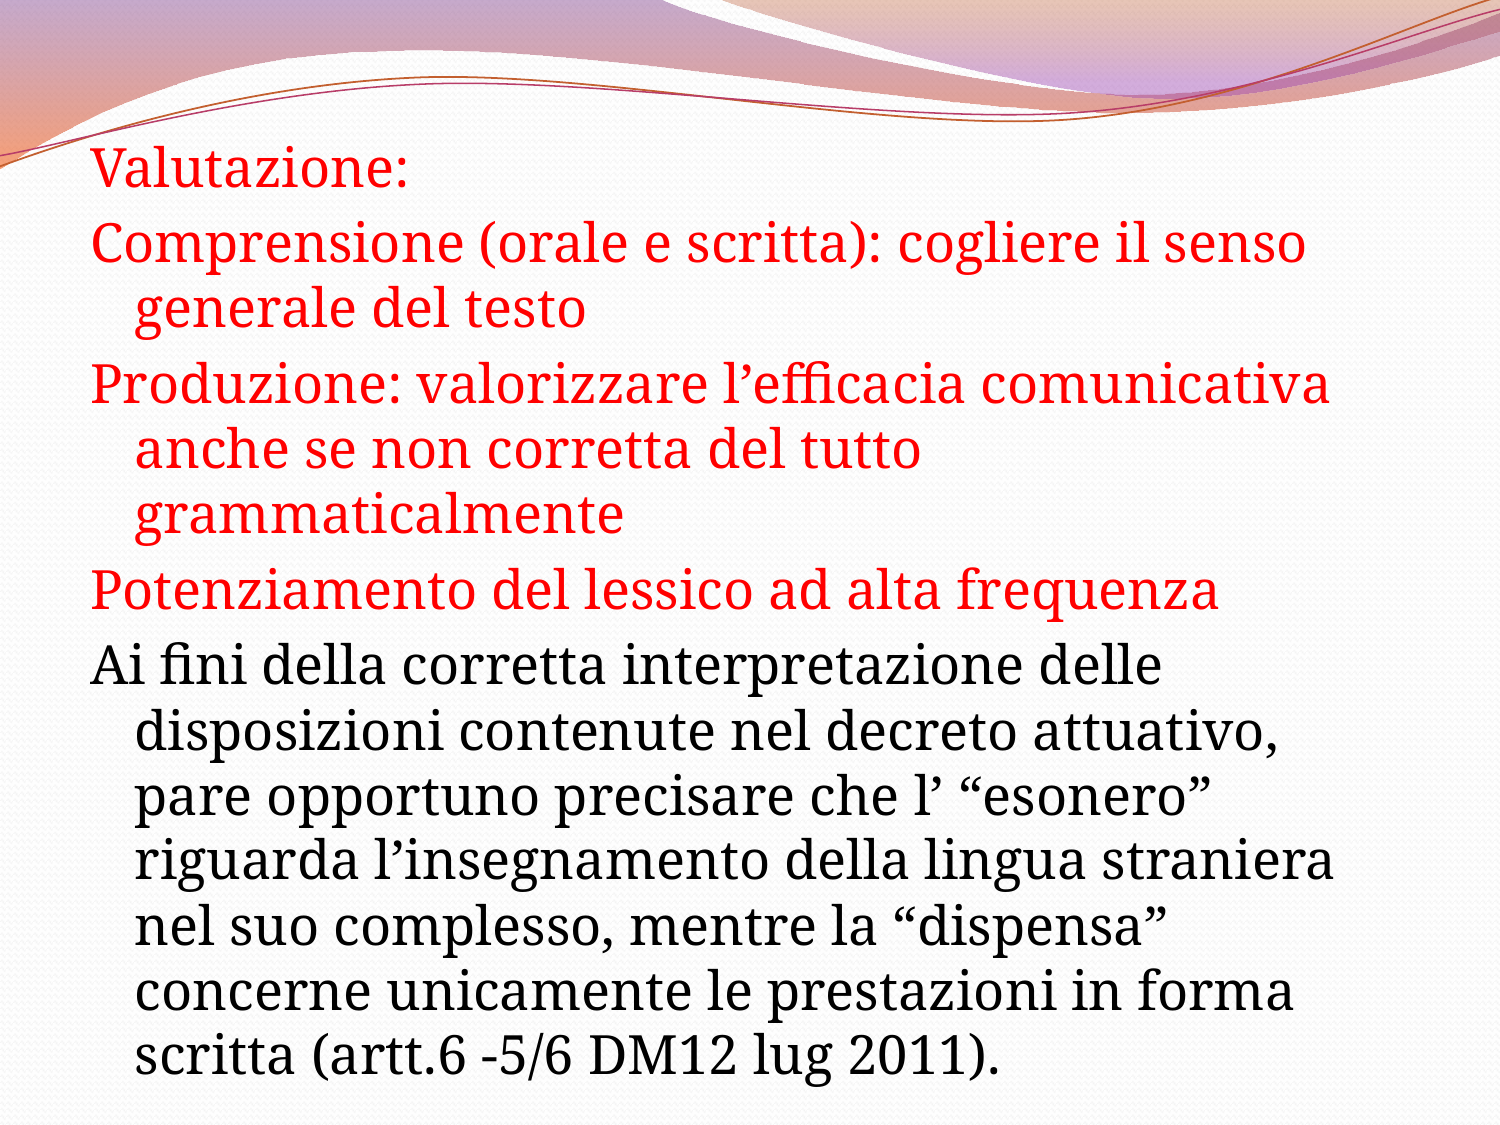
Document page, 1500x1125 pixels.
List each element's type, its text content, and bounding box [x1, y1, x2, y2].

list Valutazione: Comprensione (orale e scritta): cogliere il senso generale del testo Produzione: valorizzare l’efficacia comunicativa anche se non corretta del tutto grammaticalmente Potenziamento del lessico ad alta frequenza Ai fini della corretta interpretazione delle disposizioni contenute nel decreto attuativo, pare opportuno precisare che l’ “esonero” riguarda l’insegnamento della lingua straniera nel suo complesso, mentre la “dispensa” concerne unicamente le prestazioni in forma scritta (artt.6 -5/6 DM12 lug 2011). [74, 125, 1426, 1038]
